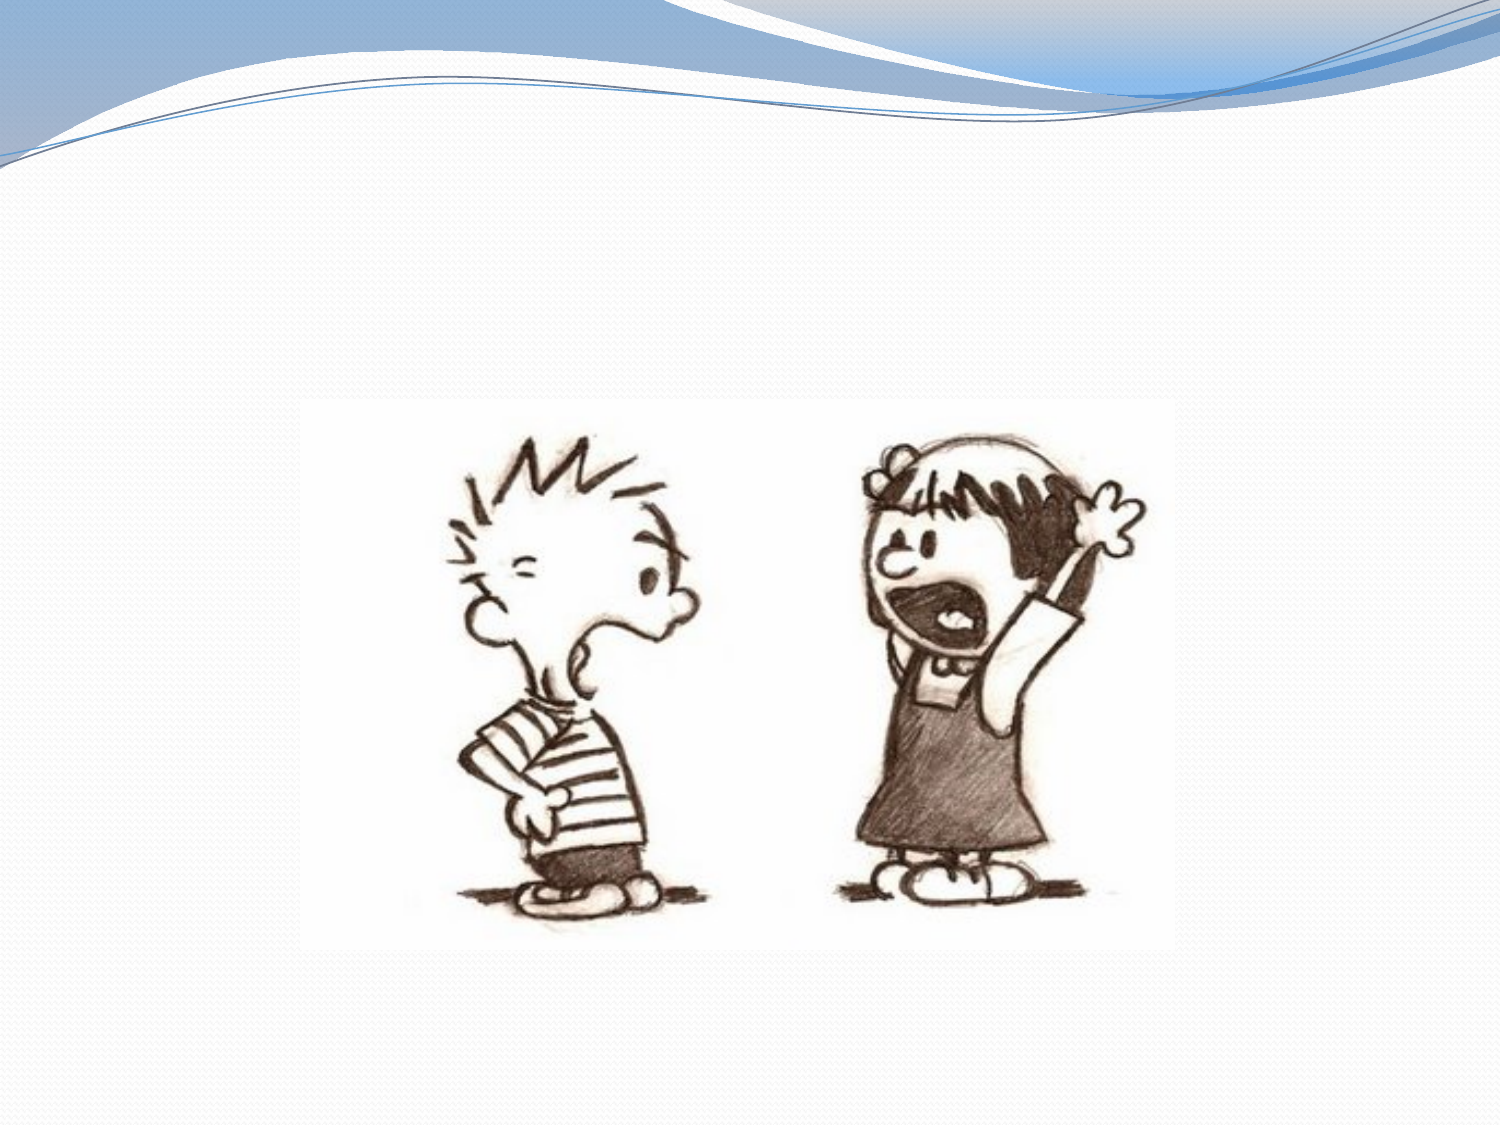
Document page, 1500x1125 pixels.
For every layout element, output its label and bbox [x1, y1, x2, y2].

picture [299, 399, 1176, 951]
